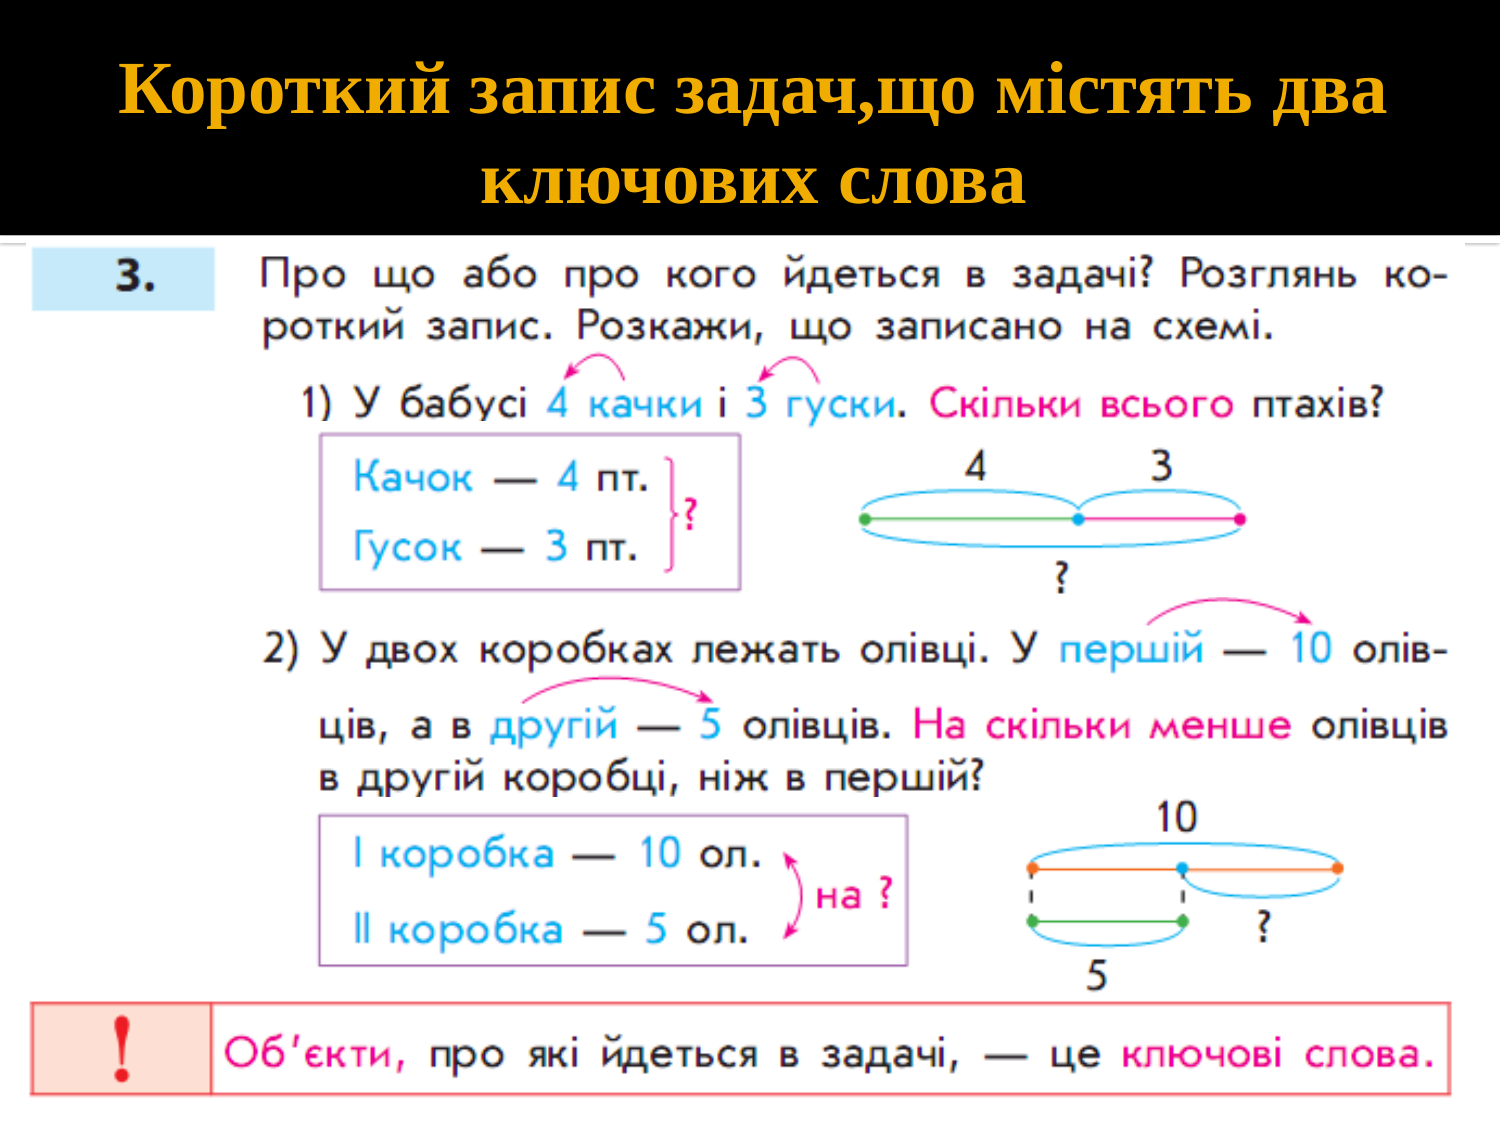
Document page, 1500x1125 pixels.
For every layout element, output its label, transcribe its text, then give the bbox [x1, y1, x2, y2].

title Короткий запис задач,що містять два ключових слова [75, 25, 1425, 231]
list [26, 242, 1465, 352]
picture [0, 351, 1500, 1102]
